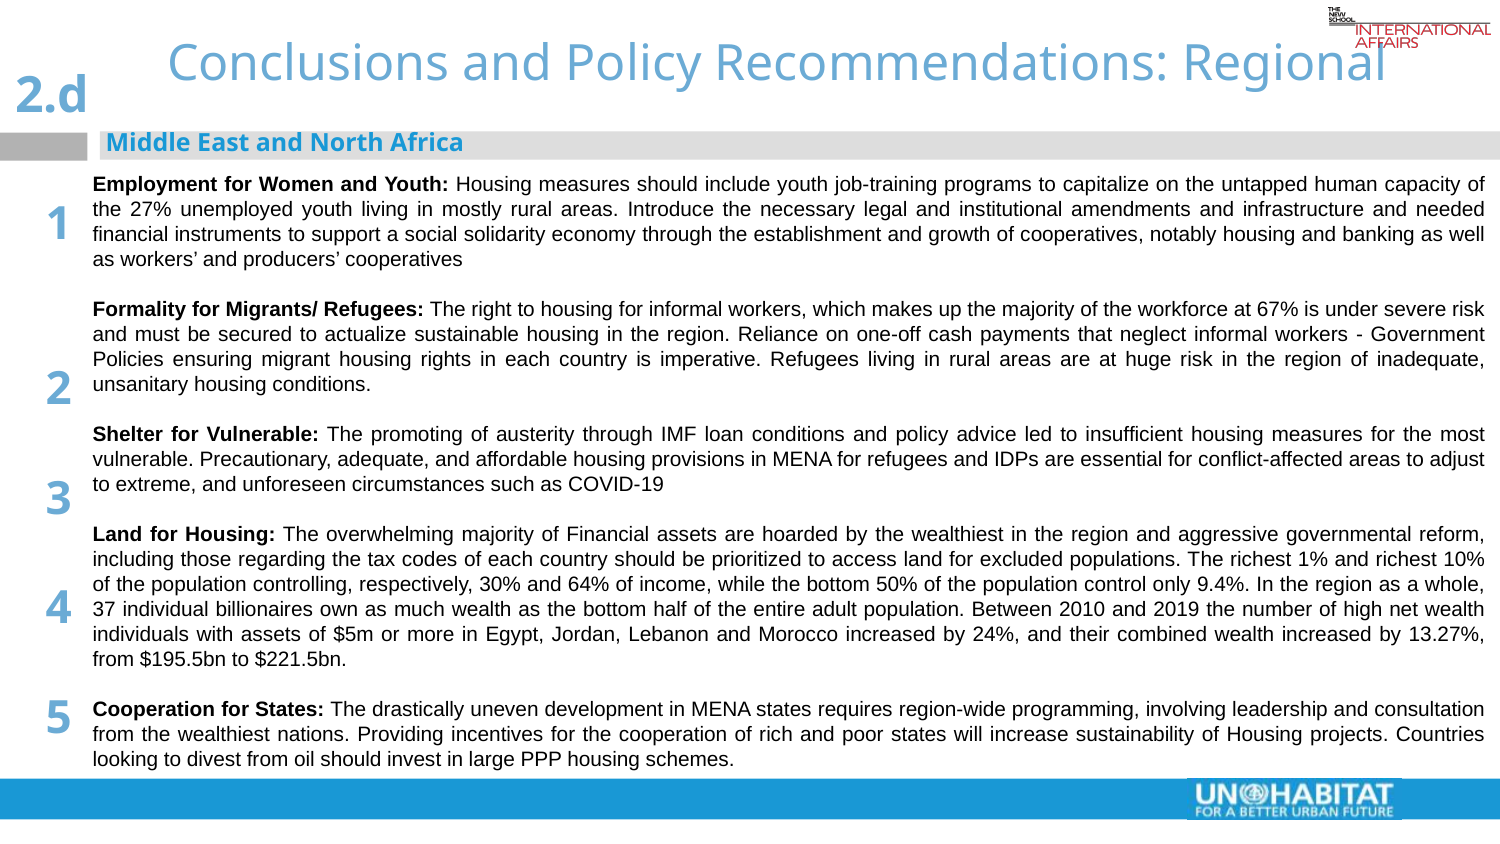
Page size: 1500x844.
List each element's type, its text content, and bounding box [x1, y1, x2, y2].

text_box 1 2 3 4 5 [30, 178, 77, 760]
picture [1327, 7, 1491, 48]
text_box 2.d [0, 47, 138, 132]
title Conclusions and Policy Recommendations: Regional [152, 0, 1491, 111]
text_box Middle East and North Africa Employment for Women and Youth: Housing measures should include youth job-training programs to capitalize on the untapped human capacity of the 27% unemployed youth living in mostly rural areas. Introduce the necessary legal and institutional amendments and infrastructure and needed financial instruments to support a social solidarity economy through the establishment and growth of cooperatives, notably housing and banking as well as workers’ and producers’ cooperatives Formality for Migrants/ Refugees: The right to housing for informal workers, which makes up the majority of the workforce at 67% is under severe risk and must be secured to actualize sustainable housing in the region. Reliance on one-off cash payments that neglect informal workers - Government Policies ensuring migrant housing rights in each country is imperative. Refugees living in rural areas are at huge risk in the region of inadequate, unsanitary housing conditions. Shelter for Vulnerable: The promoting of austerity through IMF loan conditions and policy advice led to insufficient housing measures for the most vulnerable. Precautionary, adequate, and affordable housing provisions in MENA for refugees and IDPs are essential for conflict-affected areas to adjust to extreme, and unforeseen circumstances such as COVID-19 Land for Housing: The overwhelming majority of Financial assets are hoarded by the wealthiest in the region and aggressive governmental reform, including those regarding the tax codes of each country should be prioritized to access land for excluded populations. The richest 1% and richest 10% of the population controlling, respectively, 30% and 64% of income, while the bottom 50% of the population control only 9.4%. In the region as a whole, 37 individual billionaires own as much wealth as the bottom half of the entire adult population. Between 2010 and 2019 the number of high net wealth individuals with assets of $5m or more in Egypt, Jordan, Lebanon and Morocco increased by 24%, and their combined wealth increased by 13.27%, from $195.5bn to $221.5bn. Cooperation for States: The drastically uneven development in MENA states requires region-wide programming, involving leadership and consultation from the wealthiest nations. Providing incentives for the cooperation of rich and poor states will increase sustainability of Housing projects. Countries looking to divest from oil should invest in large PPP housing schemes. [77, 111, 1500, 844]
